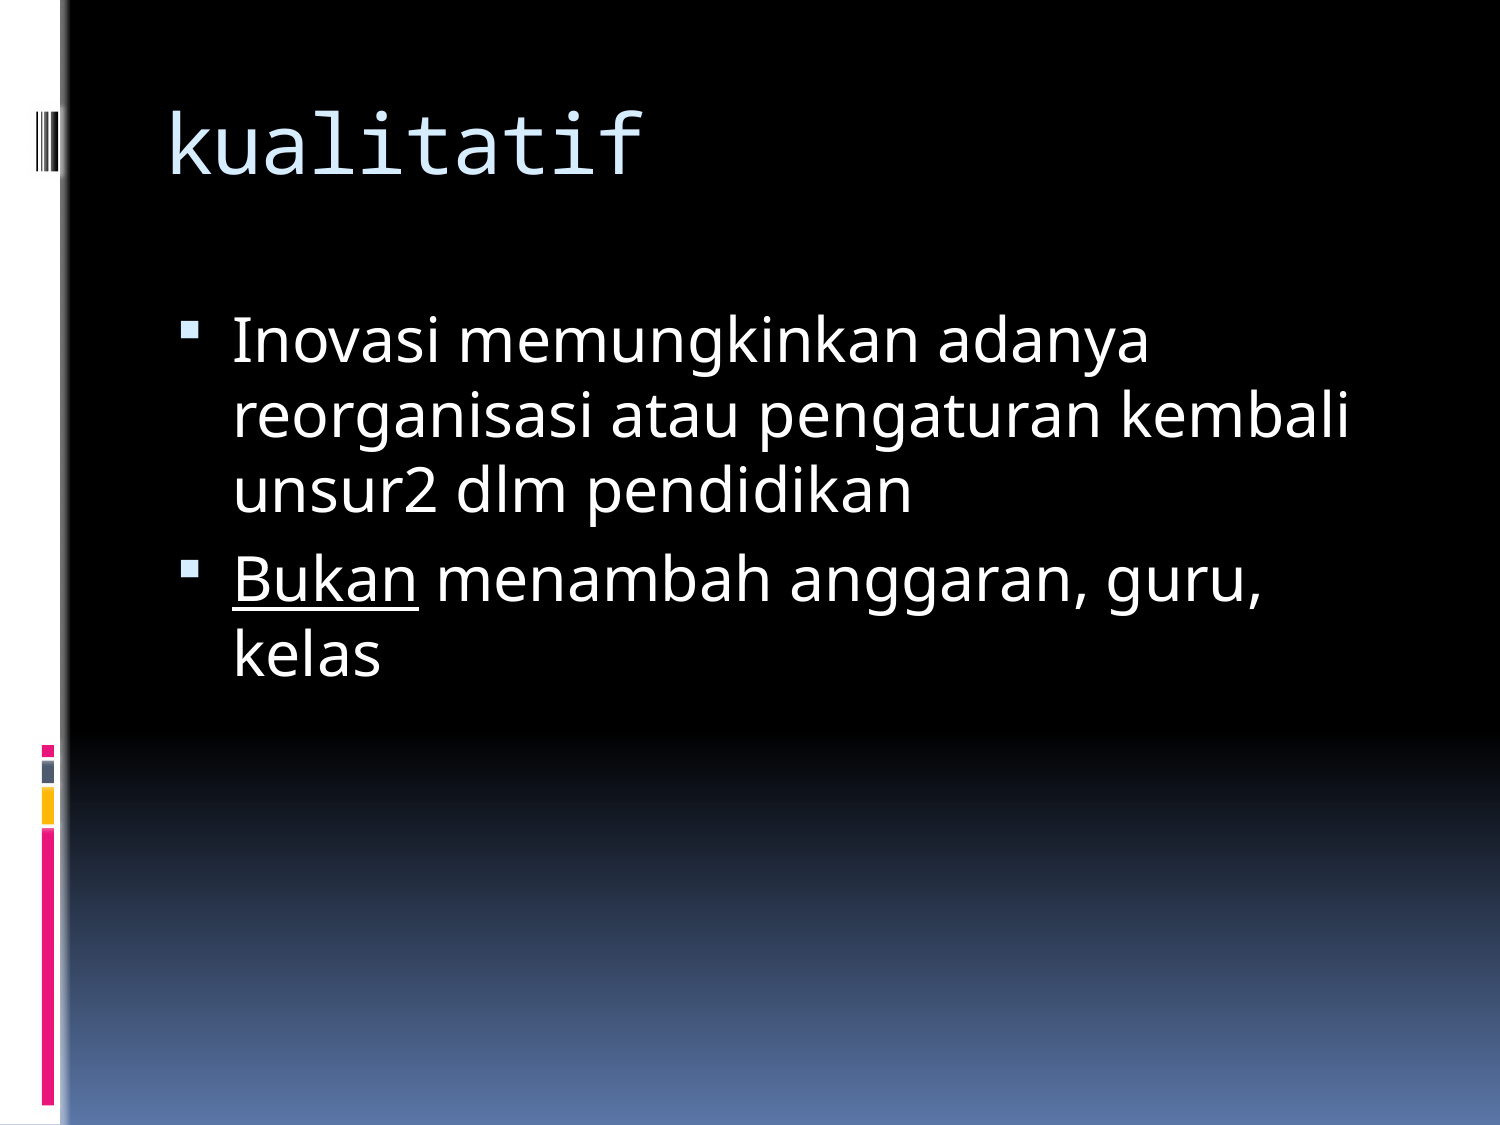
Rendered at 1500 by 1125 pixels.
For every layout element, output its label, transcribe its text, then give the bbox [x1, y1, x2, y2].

title kualitatif [150, 83, 1425, 234]
list Inovasi memungkinkan adanya reorganisasi atau pengaturan kembali unsur2 dlm pendidikan Bukan menambah anggaran, guru, kelas [150, 292, 1425, 1043]
